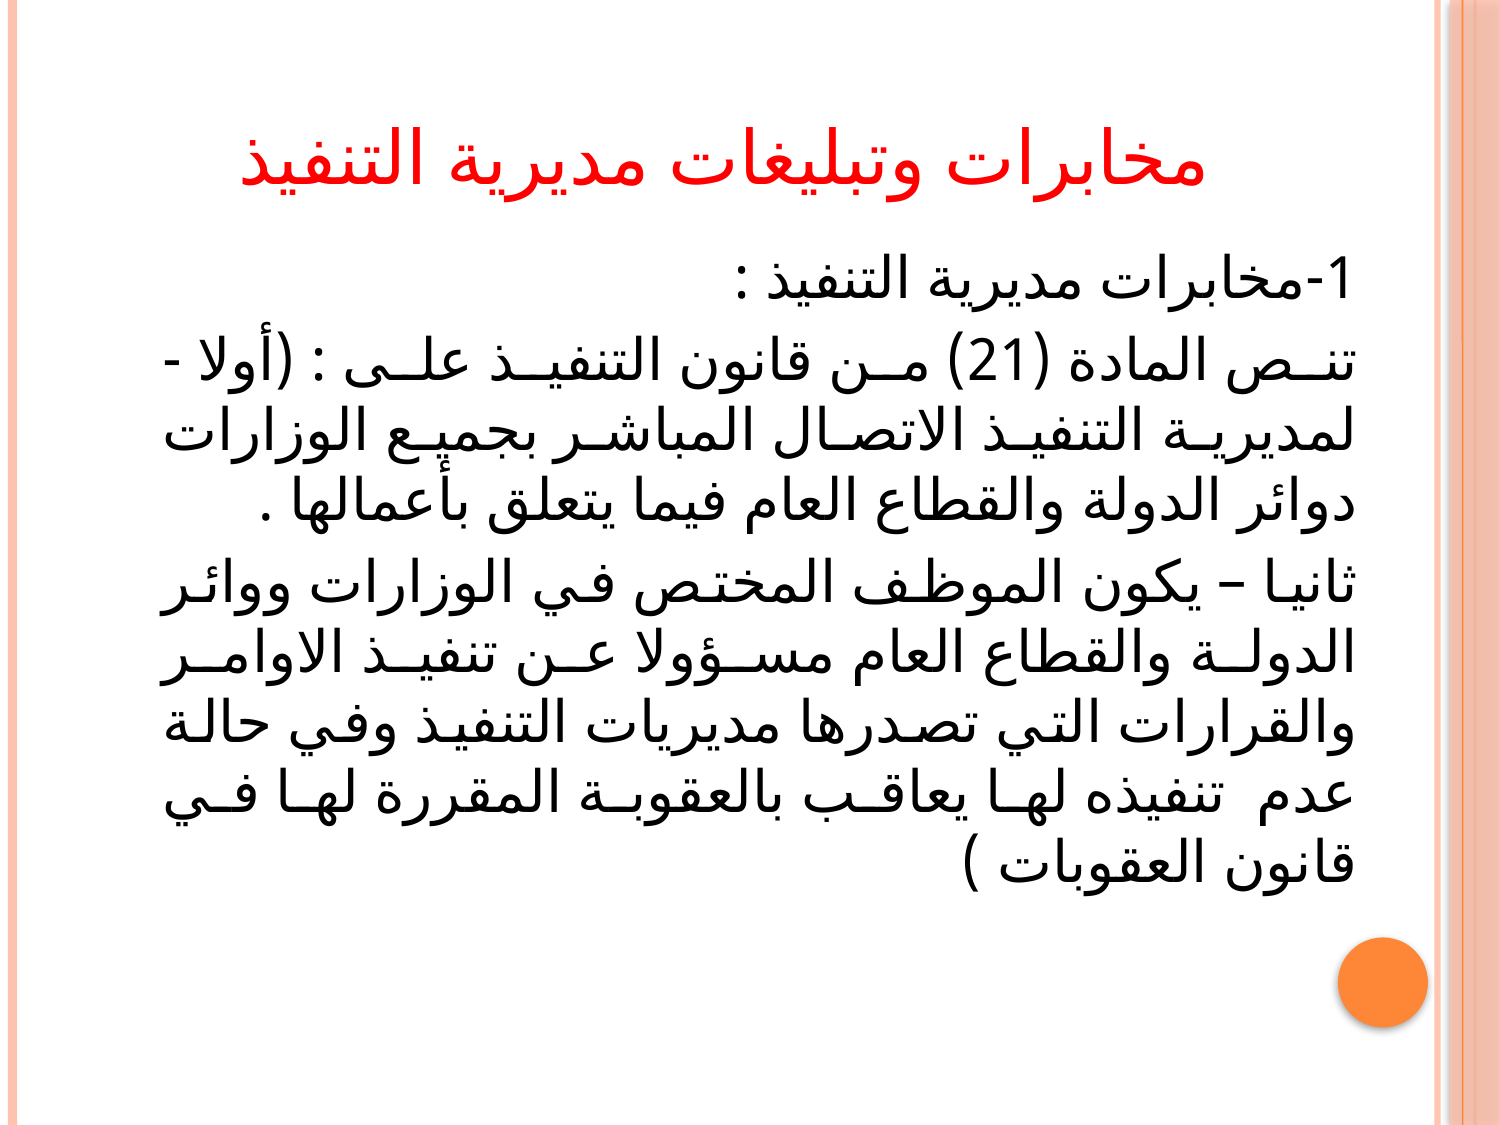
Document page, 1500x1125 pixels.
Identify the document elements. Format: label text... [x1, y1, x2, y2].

title مخابرات وتبليغات مديرية التنفيذ [112, 19, 1338, 207]
list 1-مخابرات مديرية التنفيذ : تنص المادة (21) من قانون التنفيذ على : (أولا - لمديرية التنفيذ الاتصال المباشر بجميع الوزارات دوائر الدولة والقطاع العام فيما يتعلق بأعمالها . ثانيا – يكون الموظف المختص في الوزارات ووائر الدولة والقطاع العام مسؤولا عن تنفيذ الاوامر والقرارات التي تصدرها مديريات التنفيذ وفي حالة عدم تنفيذه لها يعاقب بالعقوبة المقررة لها في قانون العقوبات ) [147, 232, 1373, 1032]
